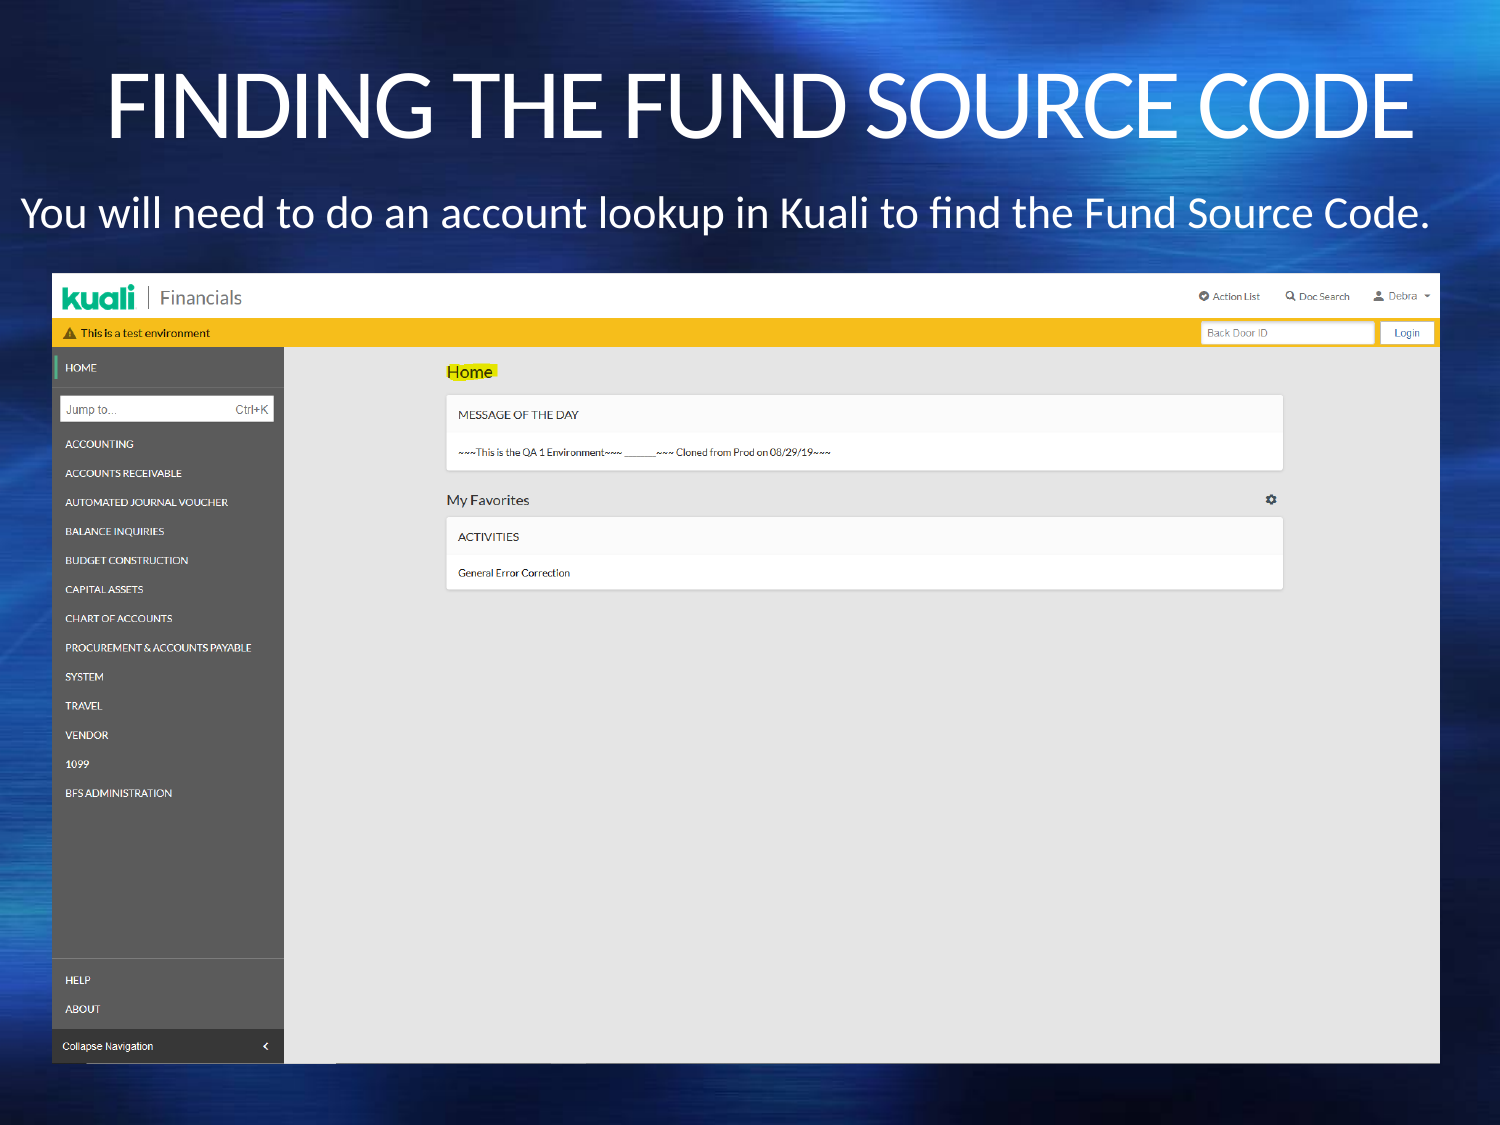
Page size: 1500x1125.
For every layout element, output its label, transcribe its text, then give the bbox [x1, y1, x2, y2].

picture [0, 0, 1500, 1125]
title FINDING THE FUND SOURCE CODE [62, 51, 1438, 161]
list You will need to do an account lookup in Kuali to find the Fund Source Code. [20, 188, 1498, 243]
